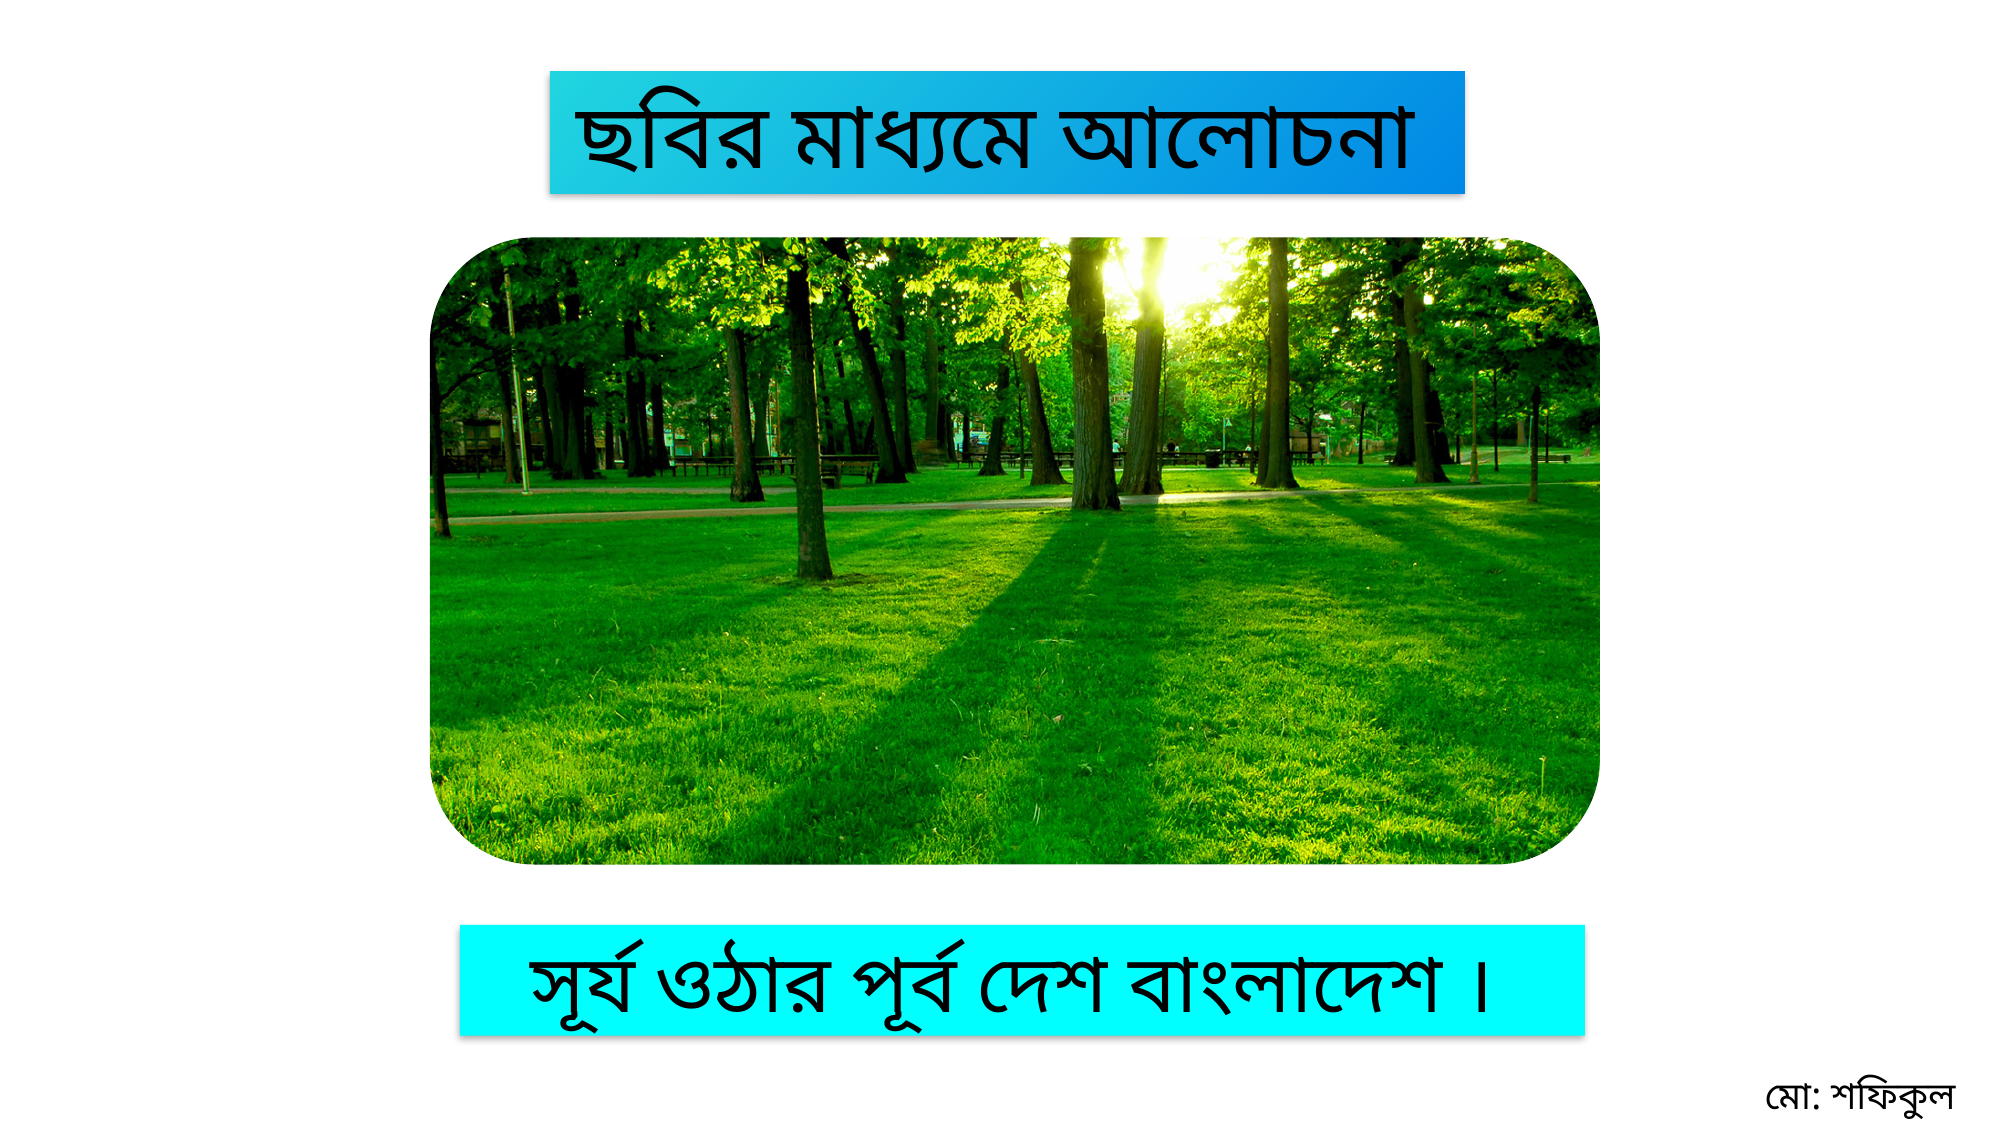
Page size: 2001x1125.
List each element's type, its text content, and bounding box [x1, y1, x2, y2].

text_box ছবির মাধ্যমে আলোচনা [549, 71, 1465, 194]
text_box সূর্য ওঠার পূর্ব দেশ বাংলাদেশ । [459, 924, 1585, 1036]
picture [429, 237, 1600, 865]
